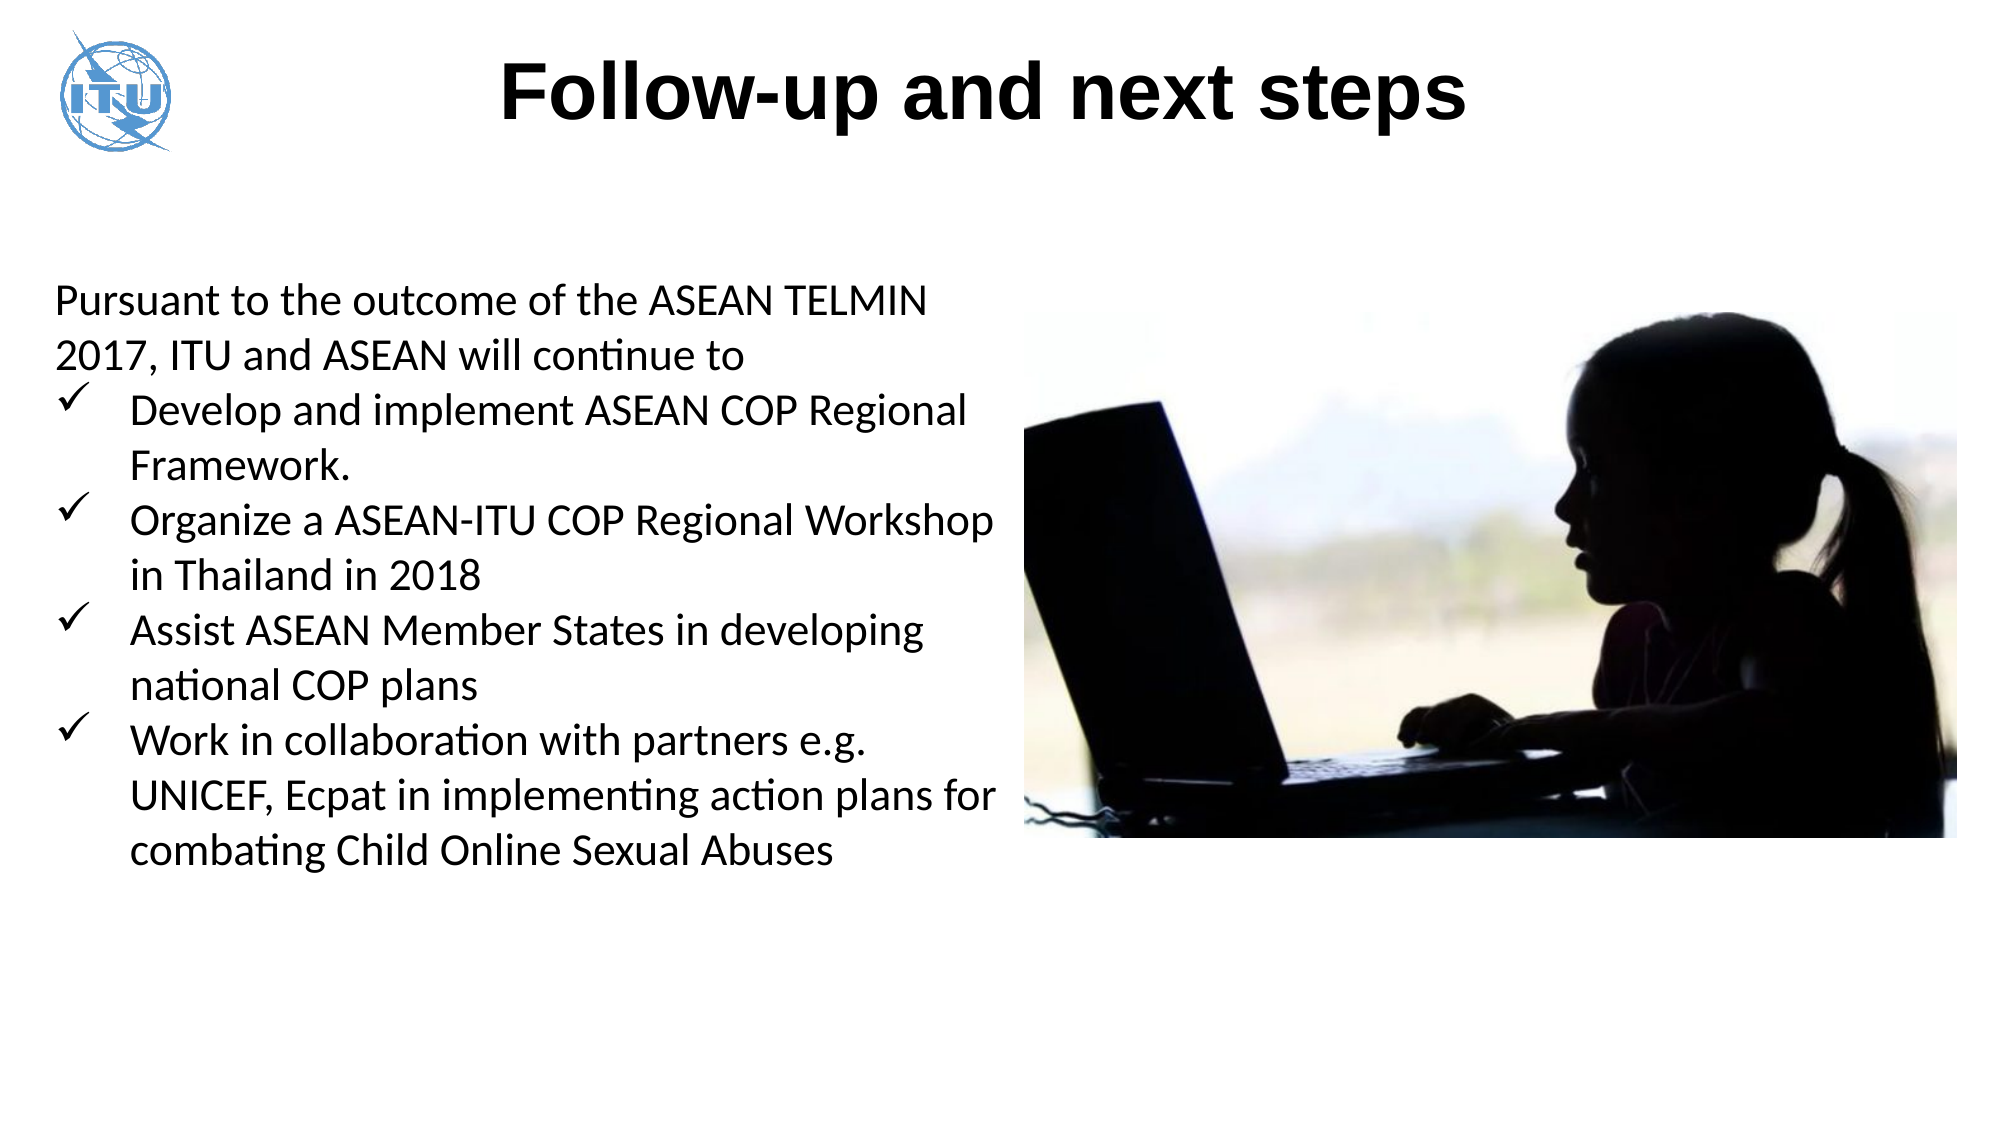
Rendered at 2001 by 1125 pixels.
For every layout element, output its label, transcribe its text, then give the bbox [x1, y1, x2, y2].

picture [57, 26, 177, 156]
title Follow-up and next steps [478, 0, 1491, 188]
picture [1024, 312, 1957, 838]
text_box Pursuant to the outcome of the ASEAN TELMIN 2017, ITU and ASEAN will continue to Develop and implement ASEAN COP Regional Framework. Organize a ASEAN-ITU COP Regional Workshop in Thailand in 2018 Assist ASEAN Member States in developing national COP plans Work in collaboration with partners e.g. UNICEF, Ecpat in implementing action plans for combating Child Online Sexual Abuses [40, 262, 1020, 882]
